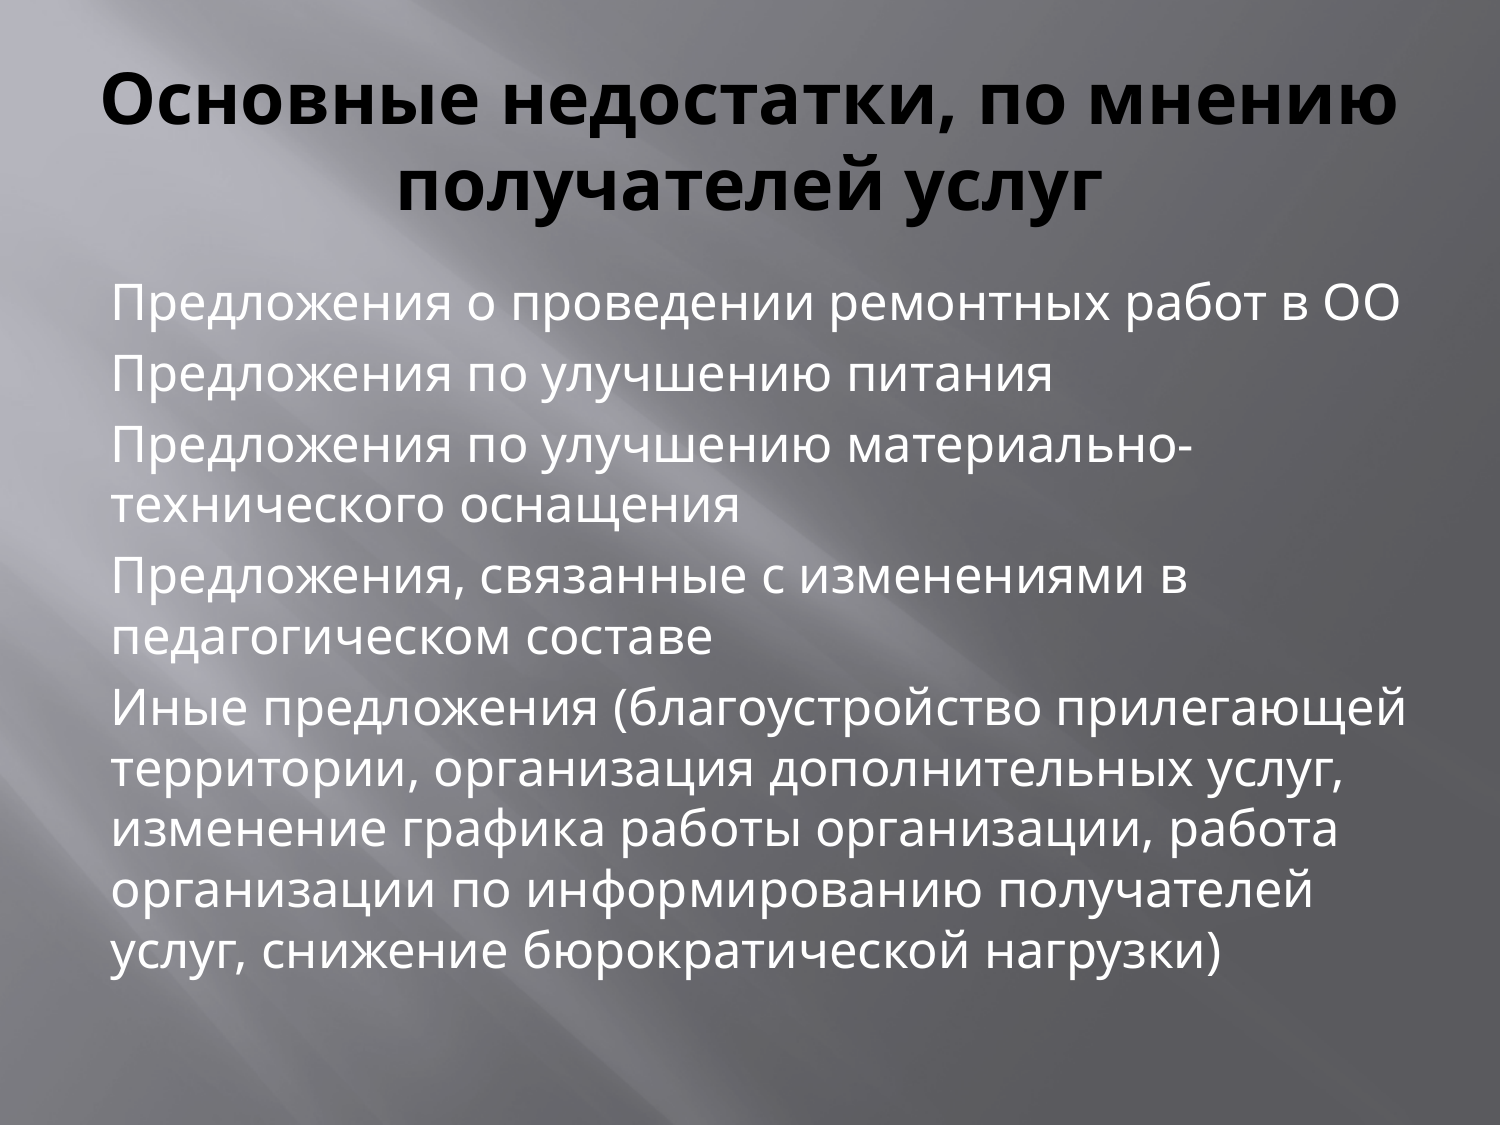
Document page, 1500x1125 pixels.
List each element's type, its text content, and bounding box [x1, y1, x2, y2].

title Основные недостатки, по мнению получателей услуг [75, 45, 1425, 233]
list Предложения о проведении ремонтных работ в ОО Предложения по улучшению питания Предложения по улучшению материально-технического оснащения Предложения, связанные с изменениями в педагогическом составе Иные предложения (благоустройство прилегающей территории, организация дополнительных услуг, изменение графика работы организации, работа организации по информированию получателей услуг, снижение бюрократической нагрузки) [75, 262, 1425, 1035]
